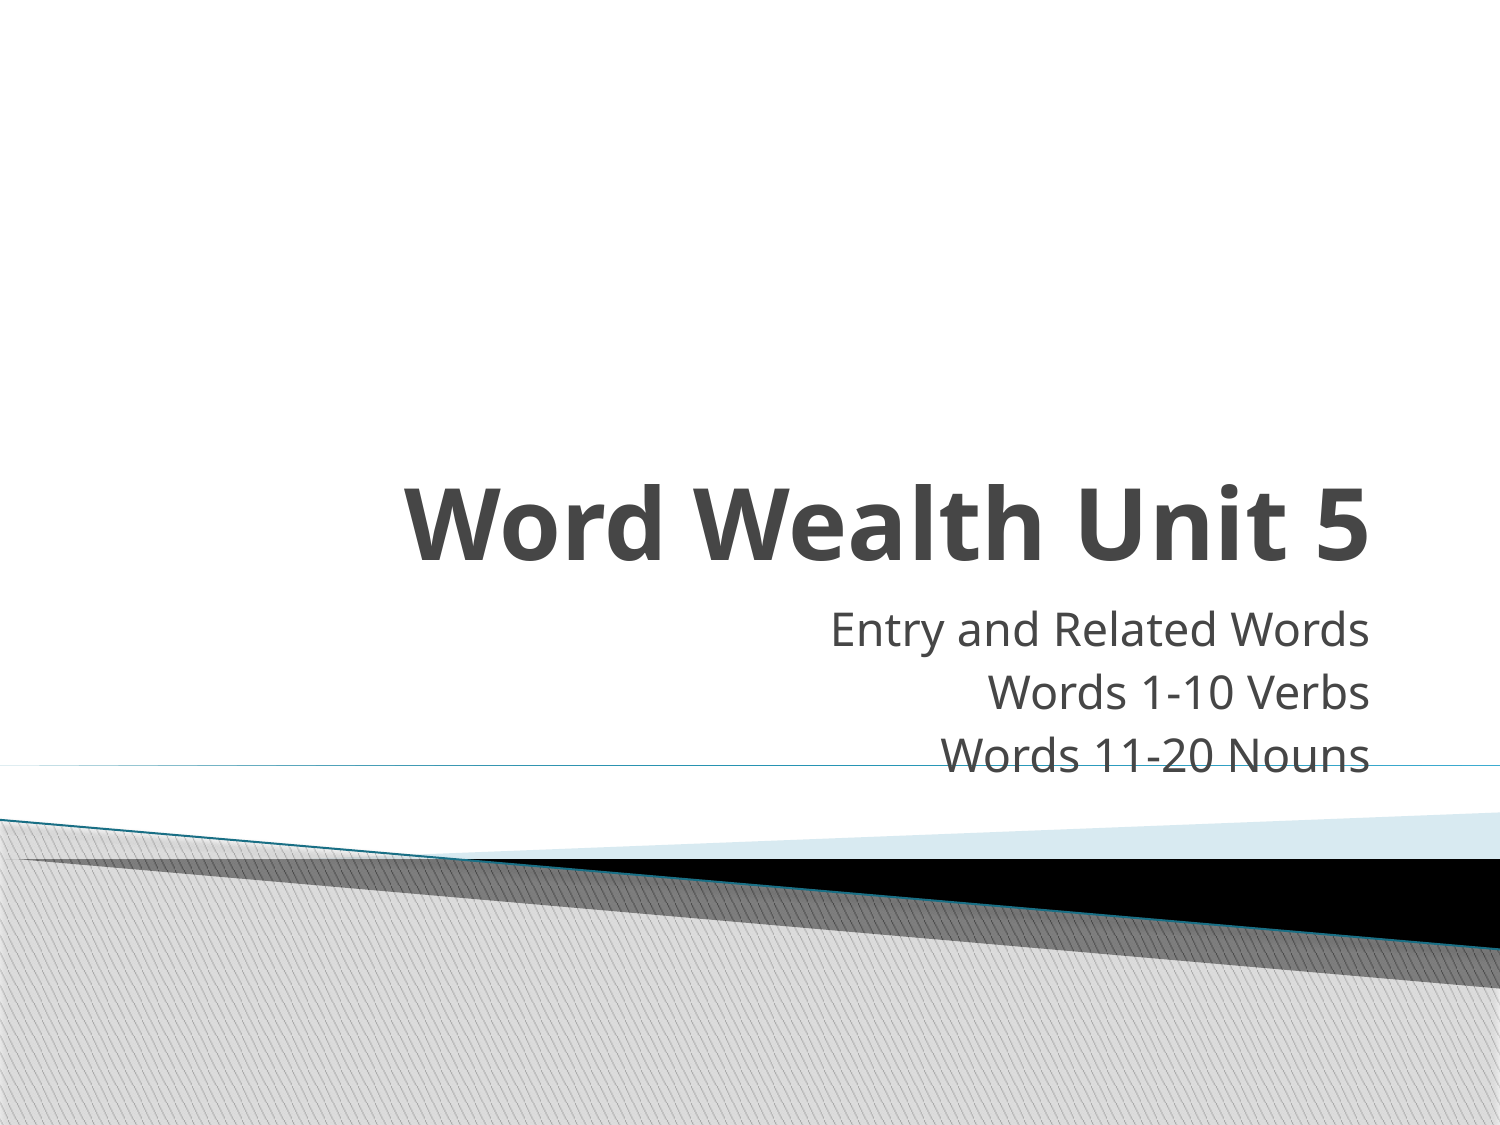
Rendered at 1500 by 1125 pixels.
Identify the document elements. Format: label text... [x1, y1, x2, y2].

subtitle Entry and Related Words Words 1-10 Verbs Words 11-20 Nouns [112, 592, 1388, 790]
picture [5, 859, 1500, 989]
title Word Wealth Unit 5 [112, 287, 1388, 588]
